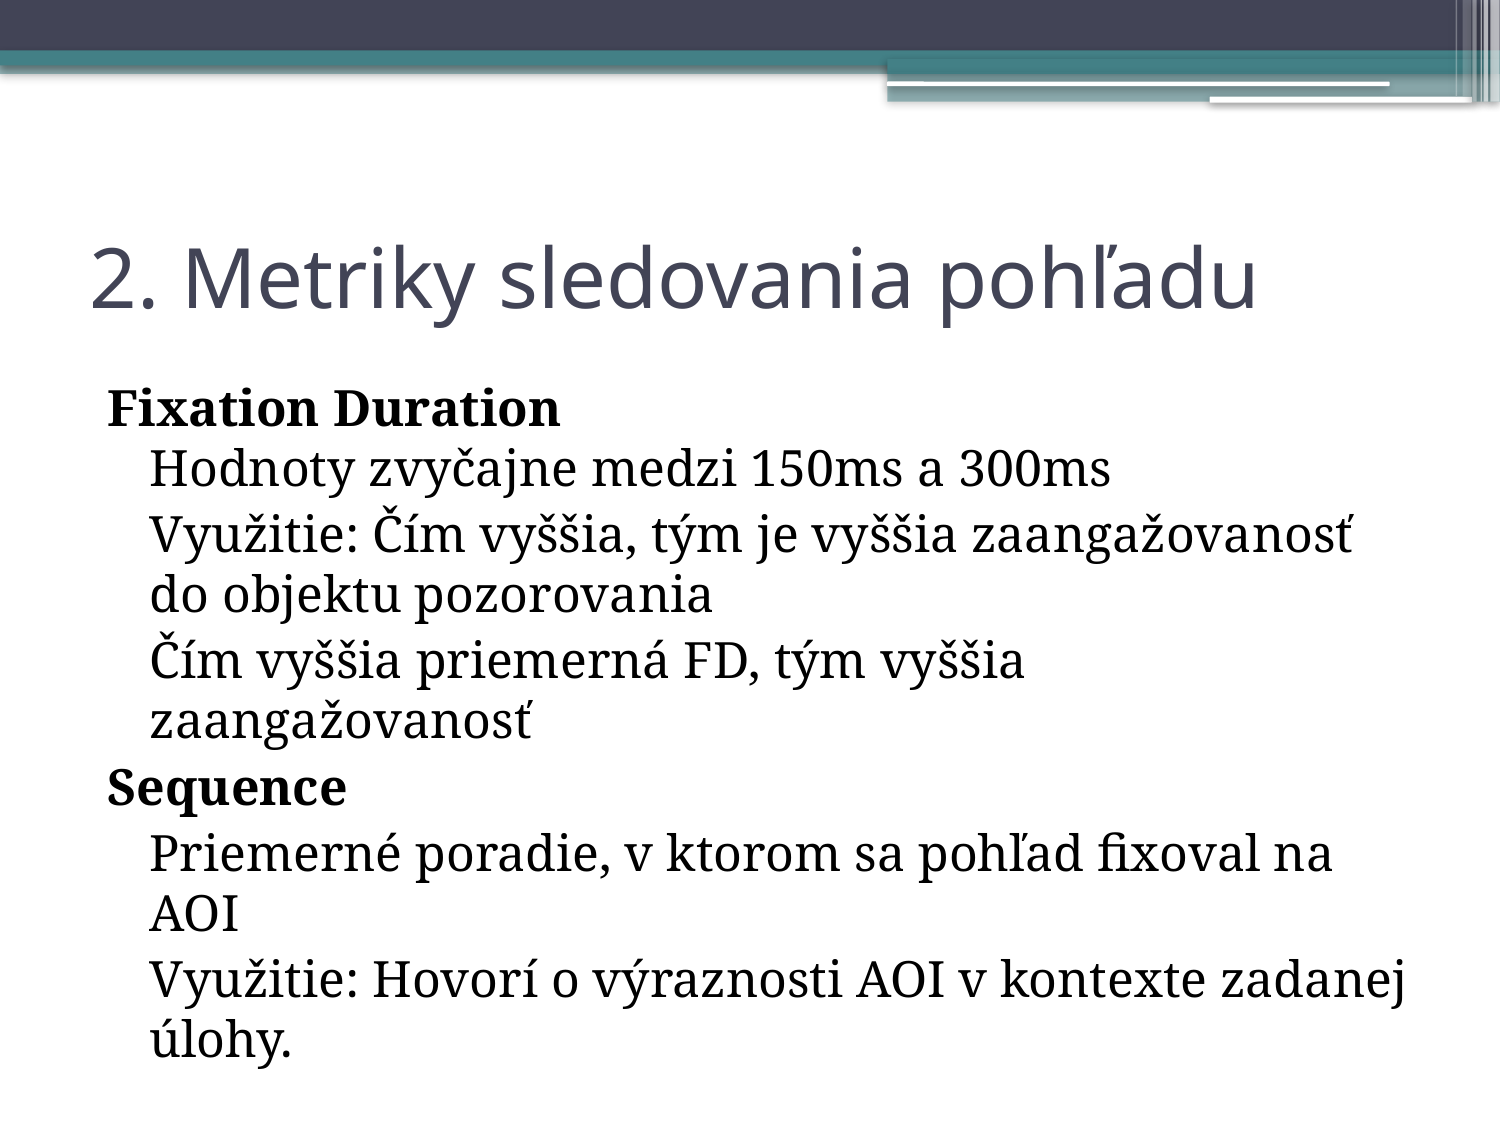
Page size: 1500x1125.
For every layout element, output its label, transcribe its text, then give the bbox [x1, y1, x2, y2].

title 2. Metriky sledovania pohľadu [75, 187, 1425, 363]
list Fixation Duration Hodnoty zvyčajne medzi 150ms a 300ms Využitie: Čím vyššia, tým je vyššia zaangažovanosť do objektu pozorovania Čím vyššia priemerná FD, tým vyššia zaangažovanosť Sequence Priemerné poradie, v ktorom sa pohľad fixoval na AOI Využitie: Hovorí o výraznosti AOI v kontexte zadanej úlohy. [75, 368, 1425, 1079]
